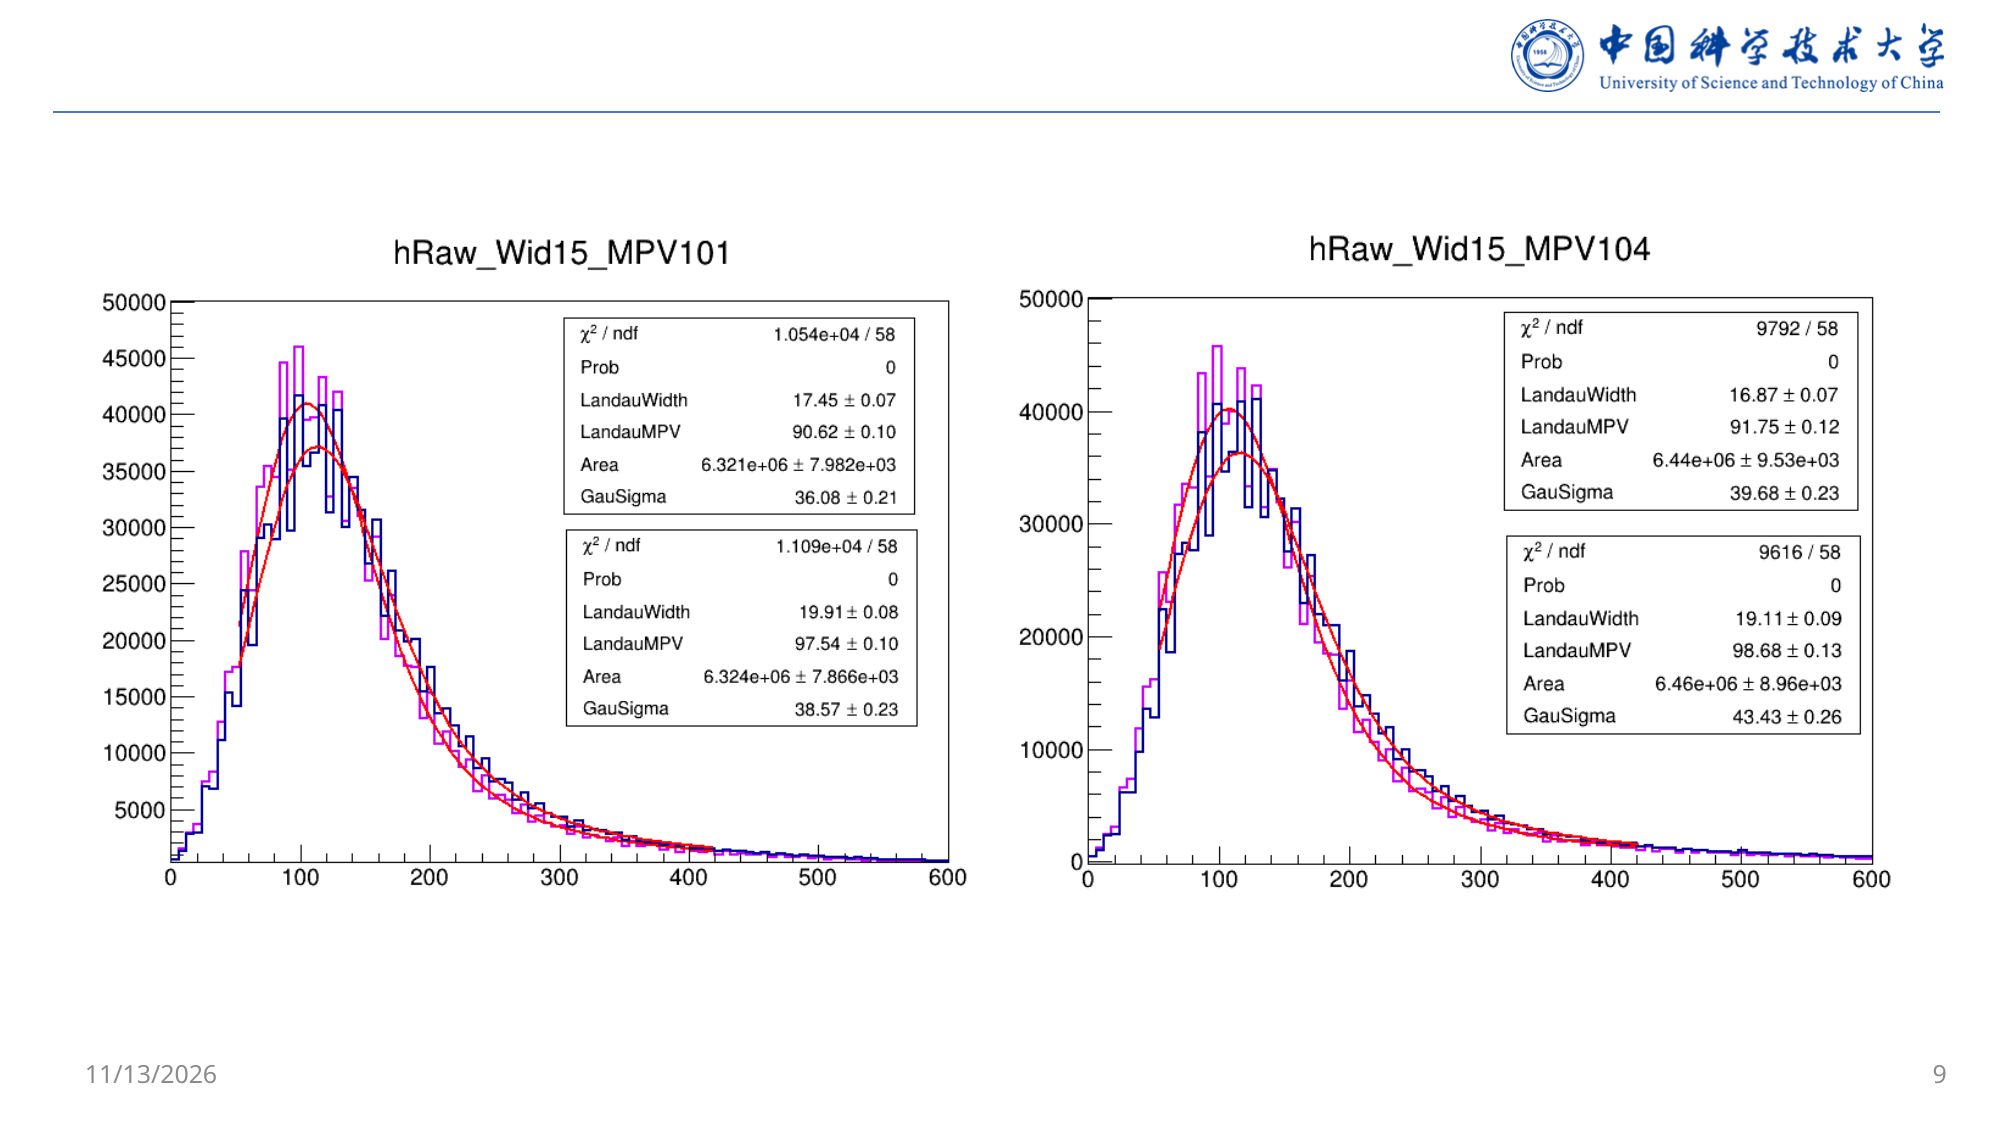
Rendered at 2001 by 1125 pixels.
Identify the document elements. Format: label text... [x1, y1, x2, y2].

picture [1007, 232, 1921, 893]
picture [101, 235, 993, 896]
picture [1511, 19, 1944, 92]
slide_number 9 [1511, 1045, 1962, 1106]
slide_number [69, 1045, 520, 1106]
